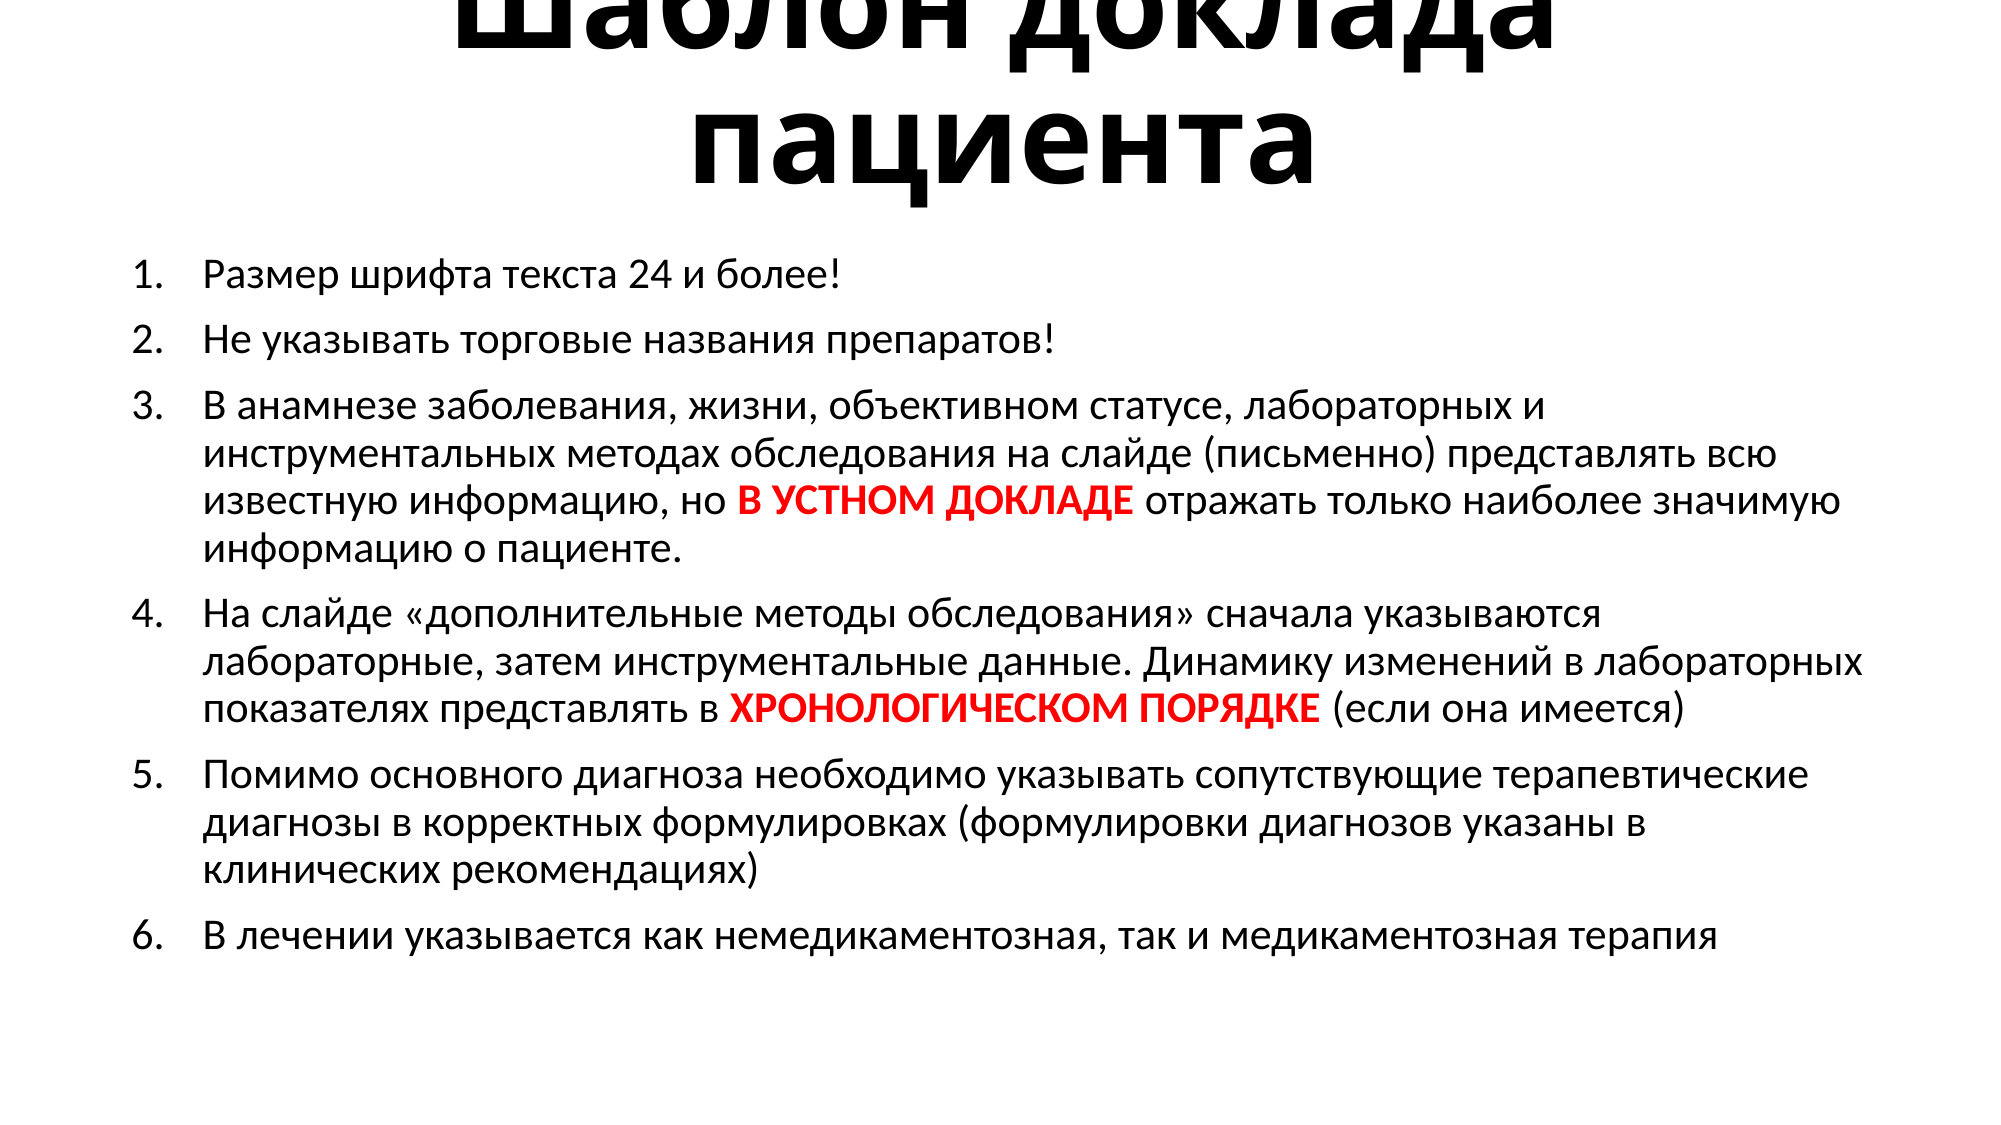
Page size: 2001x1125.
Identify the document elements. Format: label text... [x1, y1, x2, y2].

title Шаблон доклада пациента [254, 35, 1755, 219]
subtitle Размер шрифта текста 24 и более! Не указывать торговые названия препаратов! В анамнезе заболевания, жизни, объективном статусе, лабораторных и инструментальных методах обследования на слайде (письменно) представлять всю известную информацию, но В УСТНОМ ДОКЛАДЕ отражать только наиболее значимую информацию о пациенте. На слайде «дополнительные методы обследования» сначала указываются лабораторные, затем инструментальные данные. Динамику изменений в лабораторных показателях представлять в ХРОНОЛОГИЧЕСКОМ ПОРЯДКЕ (если она имеется) Помимо основного диагноза необходимо указывать сопутствующие терапевтические диагнозы в корректных формулировках (формулировки диагнозов указаны в клинических рекомендациях) В лечении указывается как немедикаментозная, так и медикаментозная терапия [116, 242, 1892, 1019]
